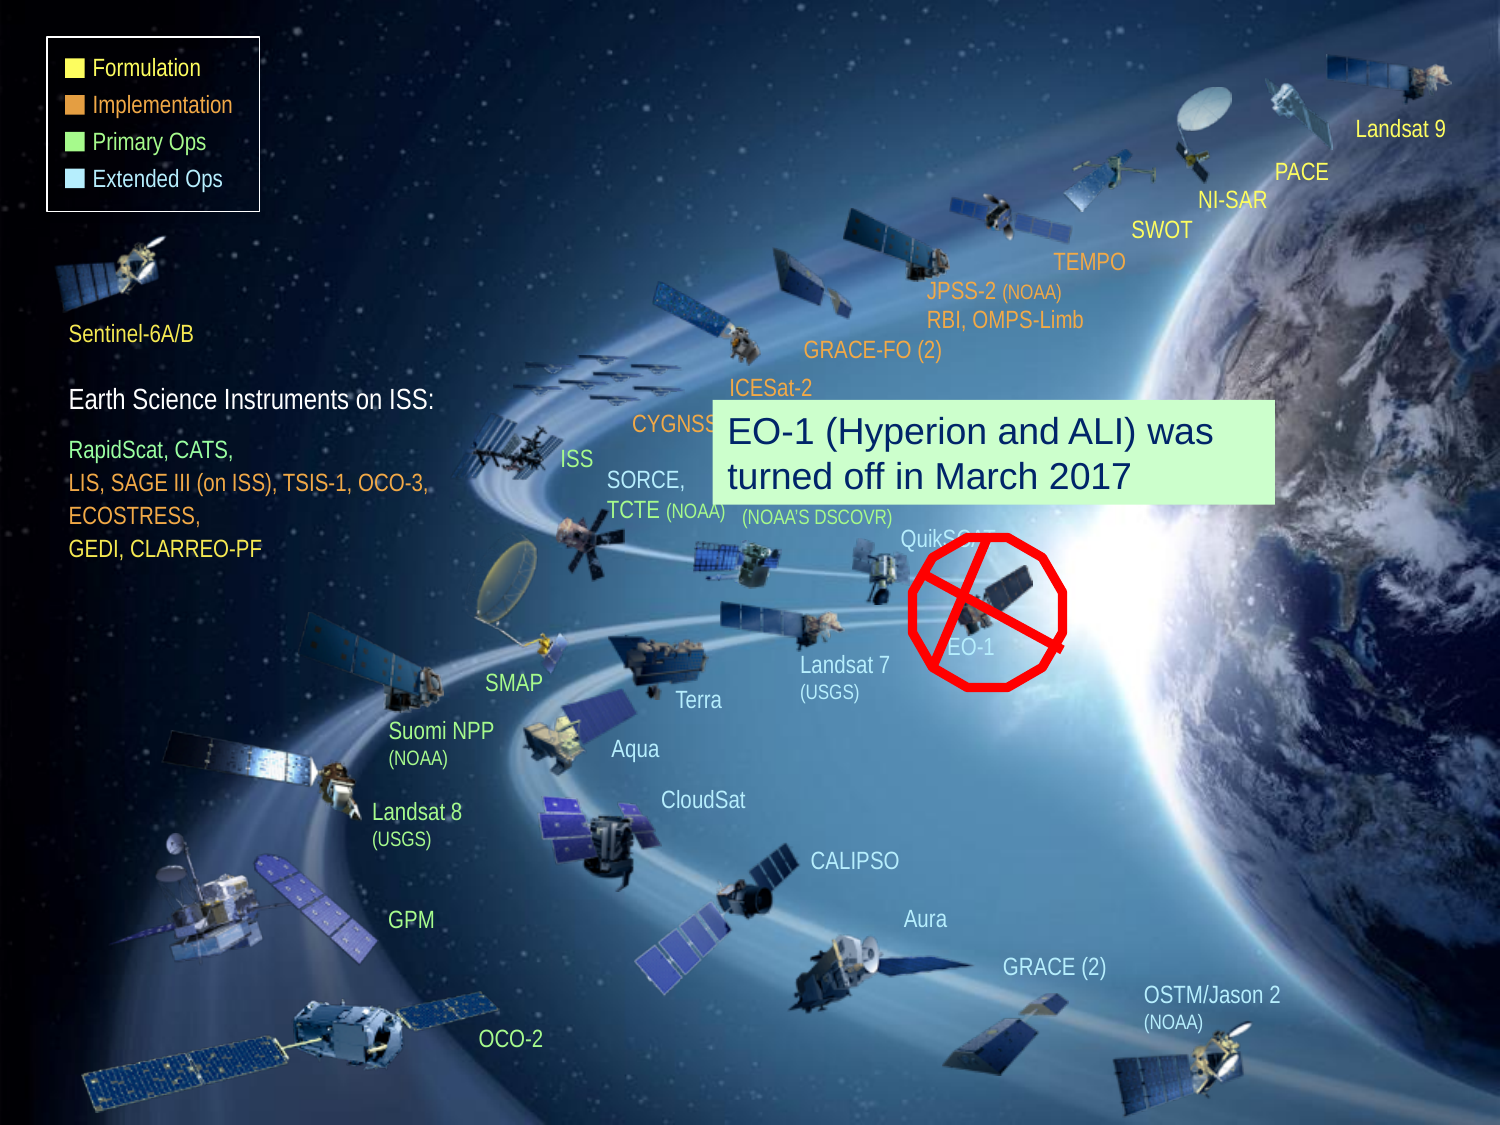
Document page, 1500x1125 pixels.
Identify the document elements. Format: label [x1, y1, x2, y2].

picture [0, 0, 1500, 1125]
text_box [932, 557, 1043, 573]
text_box [924, 574, 1063, 651]
text_box [932, 660, 1043, 668]
text_box [46, 36, 263, 212]
